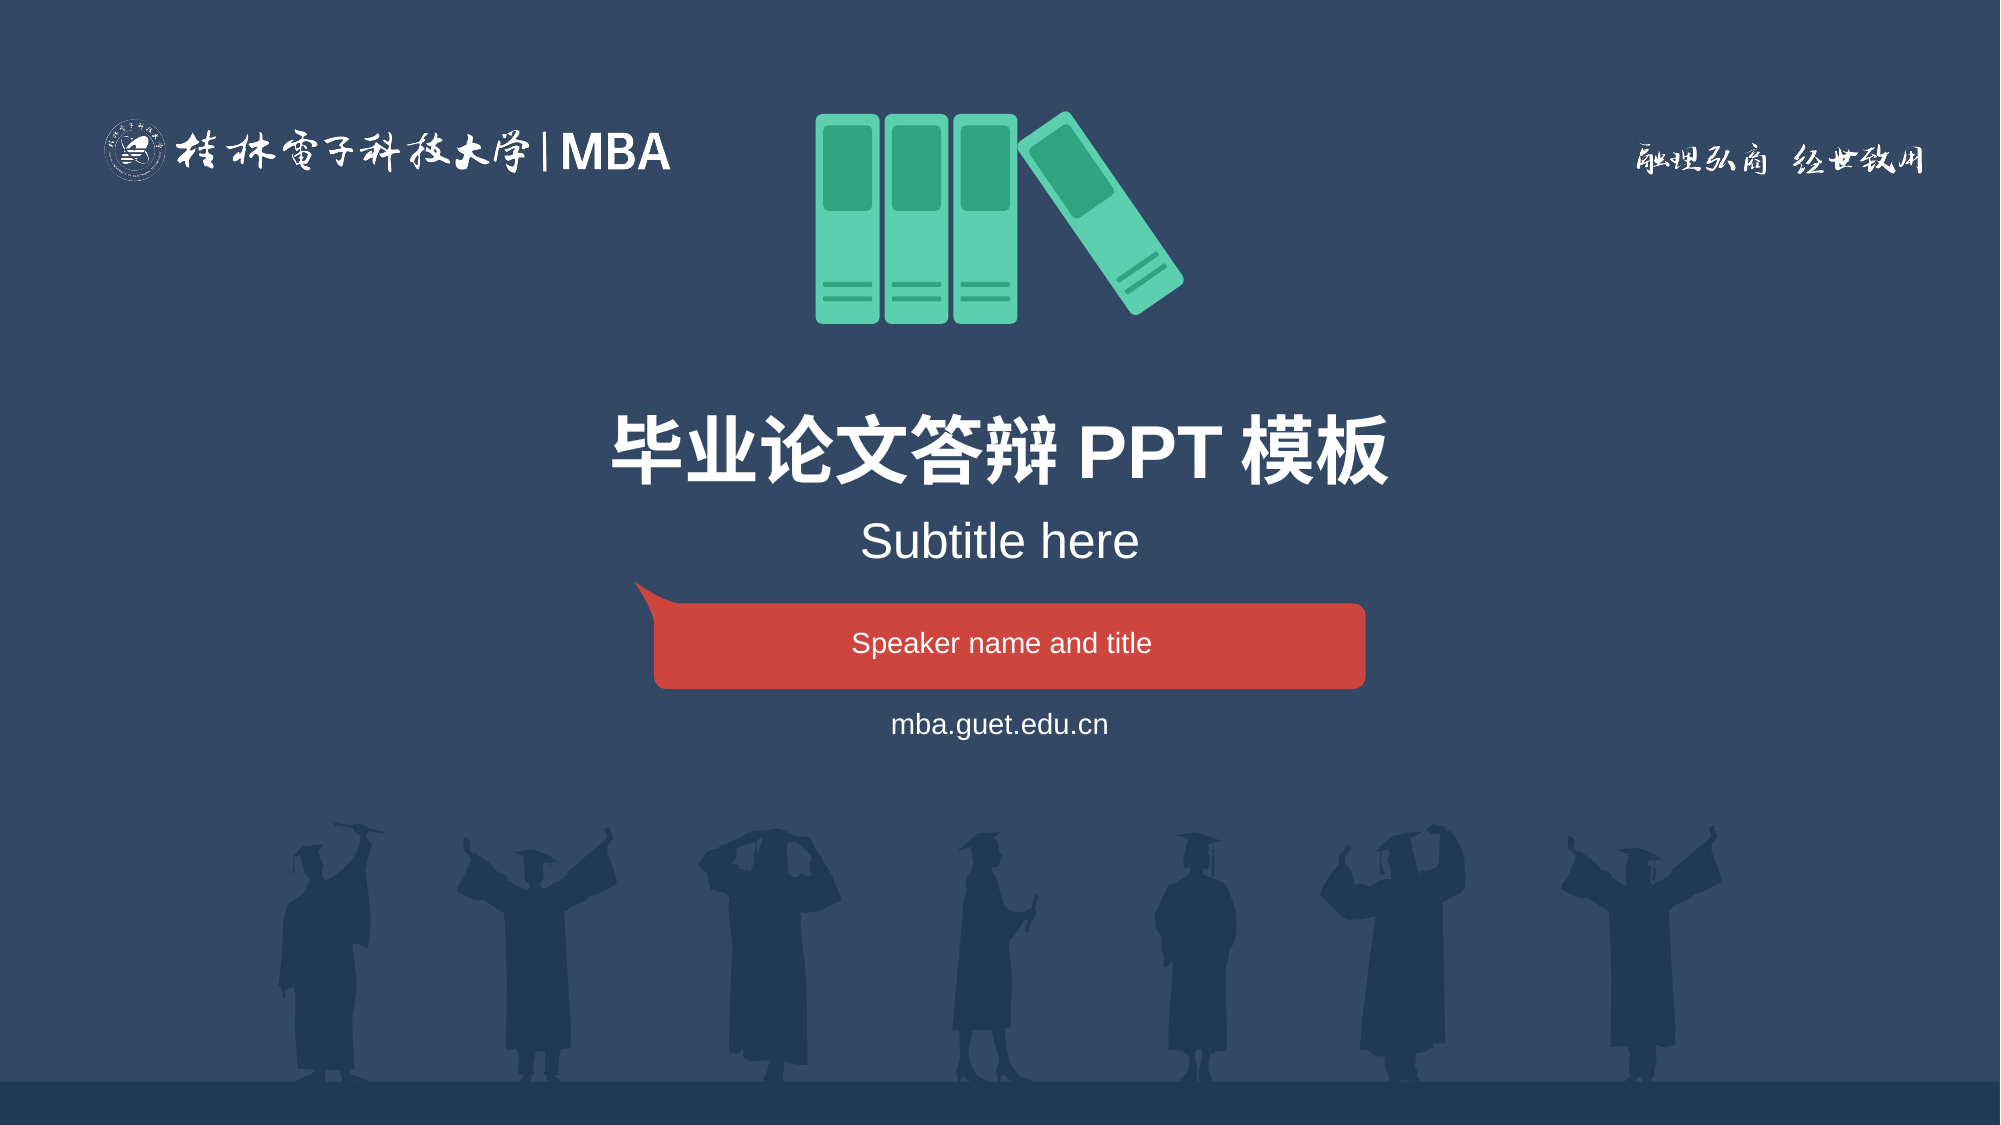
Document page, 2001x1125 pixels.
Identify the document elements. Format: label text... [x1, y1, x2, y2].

picture [86, 113, 699, 188]
subtitle Subtitle here [294, 517, 1706, 588]
list mba.guet.edu.cn [673, 699, 1327, 751]
title 毕业论文答辩PPT模板 [260, 379, 1740, 517]
picture [1627, 137, 1935, 179]
picture [634, 581, 1366, 690]
